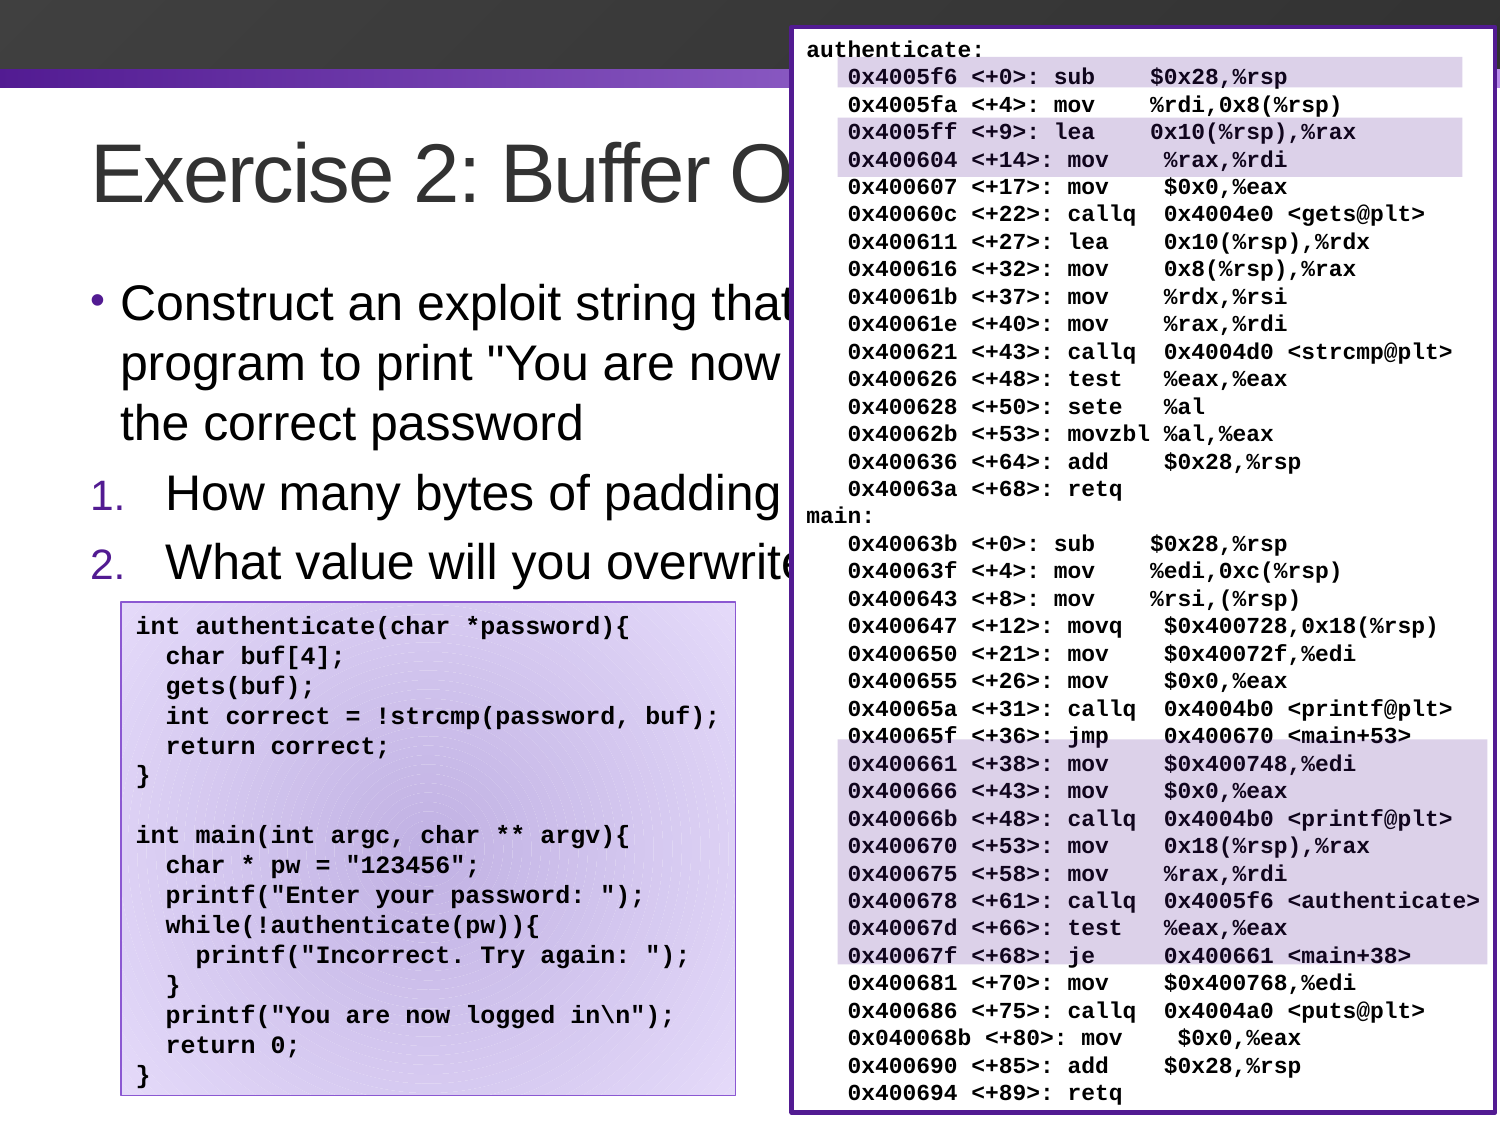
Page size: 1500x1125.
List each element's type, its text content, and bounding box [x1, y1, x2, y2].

text_box [835, 55, 1465, 90]
text_box int authenticate(char *password){ char buf[4]; gets(buf); int correct = !strcmp(password, buf); return correct; } int main(int argc, char ** argv){ char * pw = "123456"; printf("Enter your password: "); while(!authenticate(pw)){ printf("Incorrect. Try again: "); } printf("You are now logged in\n"); return 0; } [120, 601, 736, 1096]
text_box [835, 737, 1490, 966]
text_box [835, 115, 1465, 179]
list Construct an exploit string that will successfully cause the program to print "You are now logged in" without knowing the correct password How many bytes of padding are in this exploit string? What value will you overwrite the return address with? [75, 262, 789, 1063]
title Exercise 2: Buffer Overflow [75, 87, 789, 250]
text_box authenticate: 0x4005f6 <+0>: sub $0x28,%rsp 0x4005fa <+4>: mov %rdi,0x8(%rsp) 0x4005ff <+9>: lea 0x10(%rsp),%rax 0x400604 <+14>: mov %rax,%rdi 0x400607 <+17>: mov $0x0,%eax 0x40060c <+22>: callq 0x4004e0 <gets@plt> 0x400611 <+27>: lea 0x10(%rsp),%rdx 0x400616 <+32>: mov 0x8(%rsp),%rax 0x40061b <+37>: mov %rdx,%rsi 0x40061e <+40>: mov %rax,%rdi 0x400621 <+43>: callq 0x4004d0 <strcmp@plt> 0x400626 <+48>: test %eax,%eax 0x400628 <+50>: sete %al 0x40062b <+53>: movzbl %al,%eax 0x400636 <+64>: add $0x28,%rsp 0x40063a <+68>: retq main: 0x40063b <+0>: sub $0x28,%rsp 0x40063f <+4>: mov %edi,0xc(%rsp) 0x400643 <+8>: mov %rsi,(%rsp) 0x400647 <+12>: movq $0x400728,0x18(%rsp) 0x400650 <+21>: mov $0x40072f,%edi 0x400655 <+26>: mov $0x0,%eax 0x40065a <+31>: callq 0x4004b0 <printf@plt> 0x40065f <+36>: jmp 0x400670 <main+53> 0x400661 <+38>: mov $0x400748,%edi 0x400666 <+43>: mov $0x0,%eax 0x40066b <+48>: callq 0x4004b0 <printf@plt> 0x400670 <+53>: mov 0x18(%rsp),%rax 0x400675 <+58>: mov %rax,%rdi 0x400678 <+61>: callq 0x4005f6 <authenticate> 0x40067d <+66>: test %eax,%eax 0x40067f <+68>: je 0x400661 <main+38> 0x400681 <+70>: mov $0x400768,%edi 0x400686 <+75>: callq 0x4004a0 <puts@plt> 0x040068b <+80>: mov $0x0,%eax 0x400690 <+85>: add $0x28,%rsp 0x400694 <+89>: retq [789, 25, 1497, 1115]
